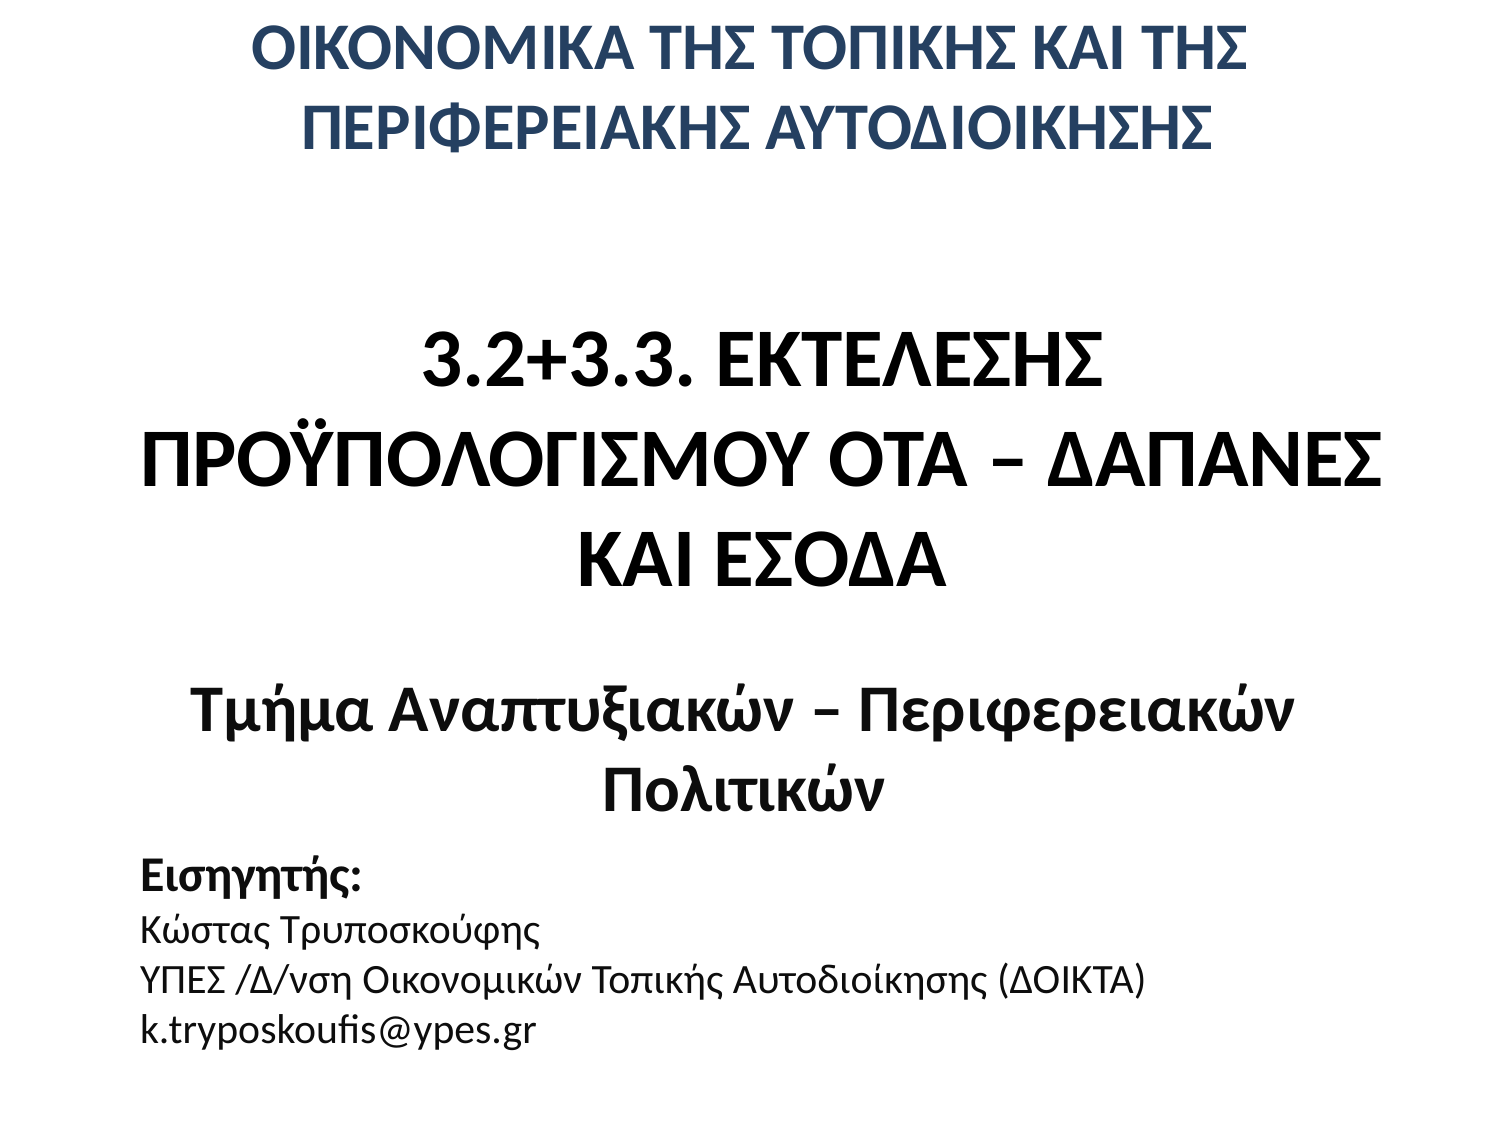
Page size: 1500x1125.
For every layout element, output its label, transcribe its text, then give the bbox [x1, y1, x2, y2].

subtitle Τμήμα Αναπτυξιακών – Περιφερειακών Πολιτικών [100, 657, 1388, 835]
text_box ΟΙΚΟΝΟΜΙΚΑ ΤΗΣ ΤΟΠΙΚΗΣ ΚΑΙ ΤΗΣ ΠΕΡΙΦΕΡΕΙΑΚΗΣ ΑΥΤΟΔΙΟΙΚΗΣΗΣ [0, 0, 1500, 171]
text_box Εισηγητής: Κώστας Τρυποσκούφης ΥΠΕΣ /Δ/νση Οικονομικών Τοπικής Αυτοδιοίκησης (ΔΟΙΚΤΑ) k.tryposkoufis@ypes.gr [125, 834, 1329, 1083]
title 3.2+3.3. ΕΚΤΕΛΕΣΗΣ ΠΡΟΫΠΟΛΟΓΙΣΜΟΥ ΟΤΑ – ΔΑΠΑΝΕΣ ΚΑΙ ΕΣΟΔΑ [112, 267, 1412, 539]
